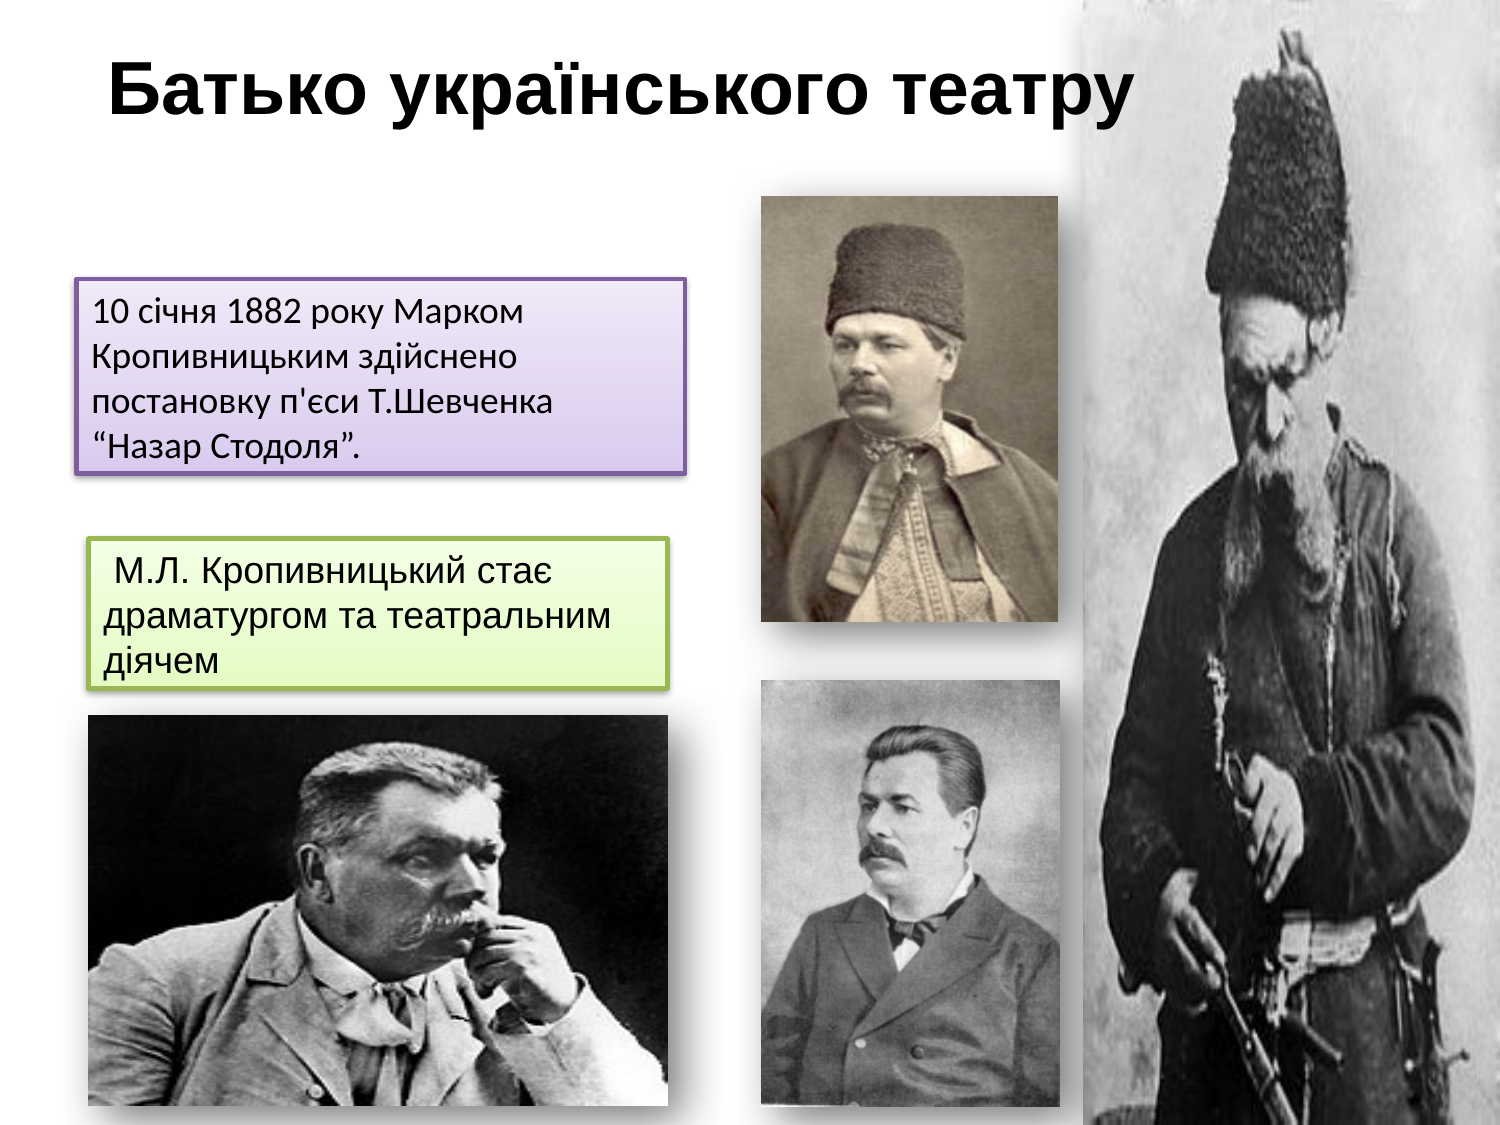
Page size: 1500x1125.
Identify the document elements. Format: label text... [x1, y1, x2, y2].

title Батько українського театру [0, 30, 1077, 139]
text_box 10 січня 1882 року Марком Кропивницьким здійснено постановку п'єси Т.Шевченка “Назар Стодоля”. [76, 278, 686, 474]
picture [88, 715, 668, 1106]
text_box М.Л. Кропивницький стає драматургом та театральним діячем [88, 538, 668, 689]
picture [1082, 0, 1500, 1125]
picture [761, 680, 1061, 1107]
picture [761, 196, 1058, 622]
